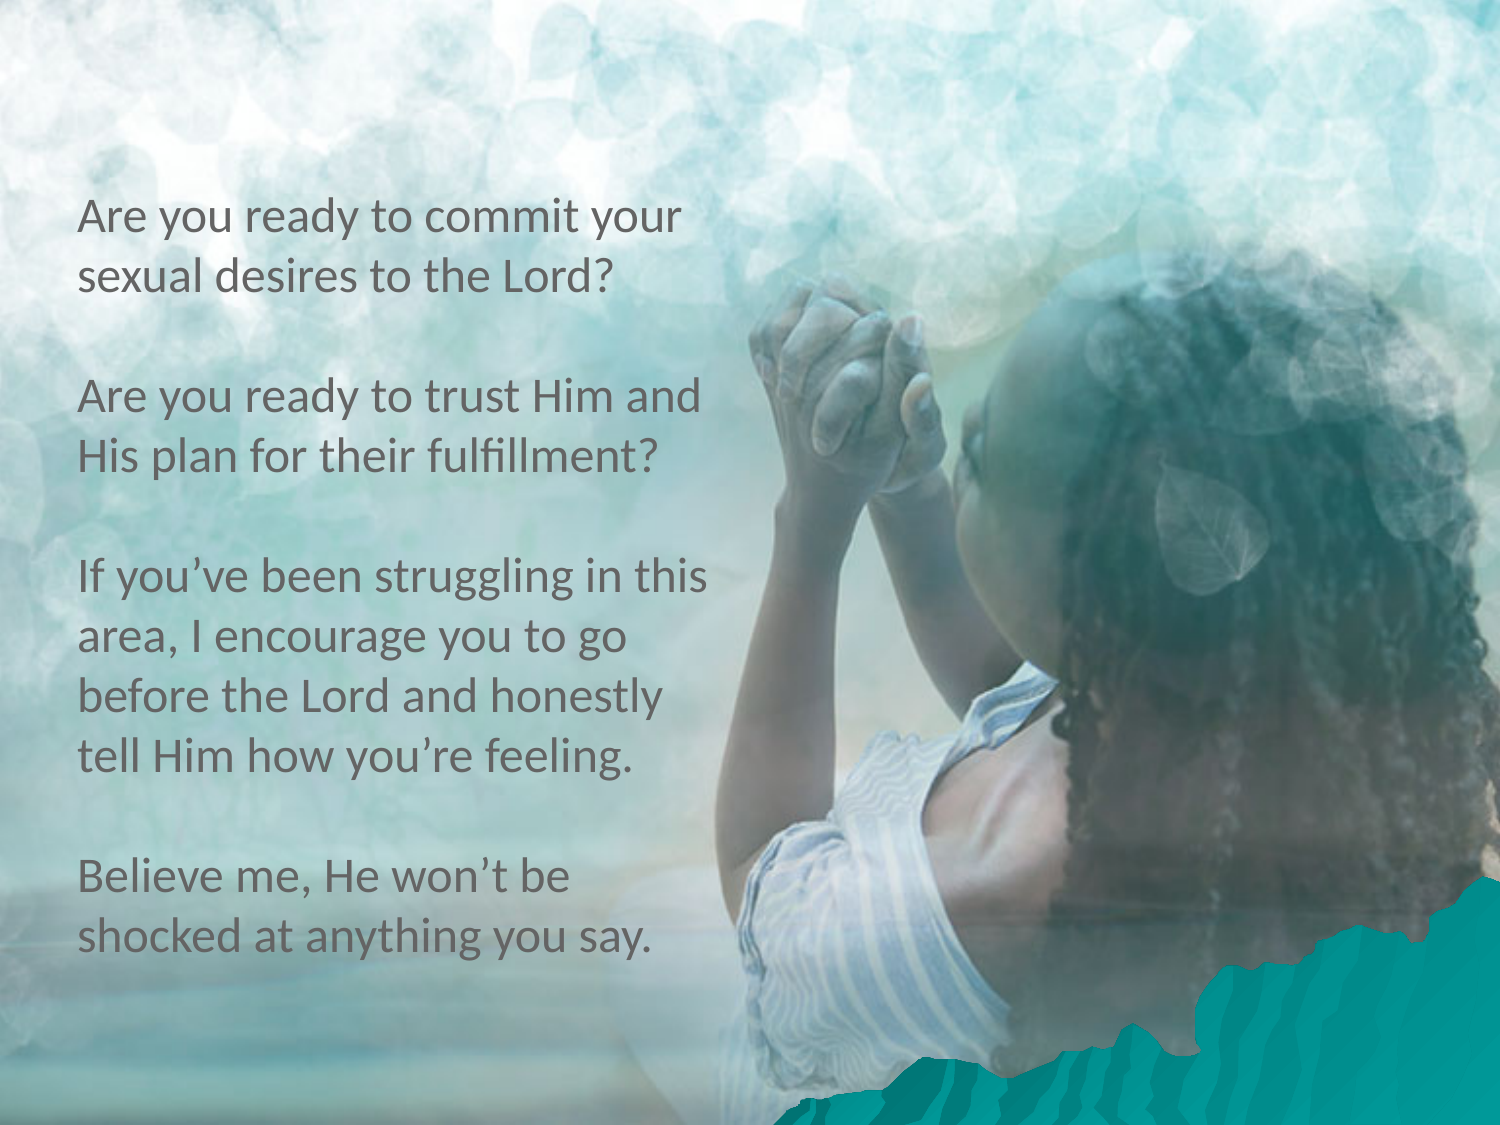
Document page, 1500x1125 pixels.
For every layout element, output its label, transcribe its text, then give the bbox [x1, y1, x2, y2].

picture [0, 0, 1500, 1125]
text_box Are you ready to commit your sexual desires to the Lord? Are you ready to trust Him and His plan for their fulfillment? If you’ve been struggling in this area, I encourage you to go before the Lord and honestly tell Him how you’re feeling. Believe me, He won’t be shocked at anything you say. [62, 174, 738, 970]
